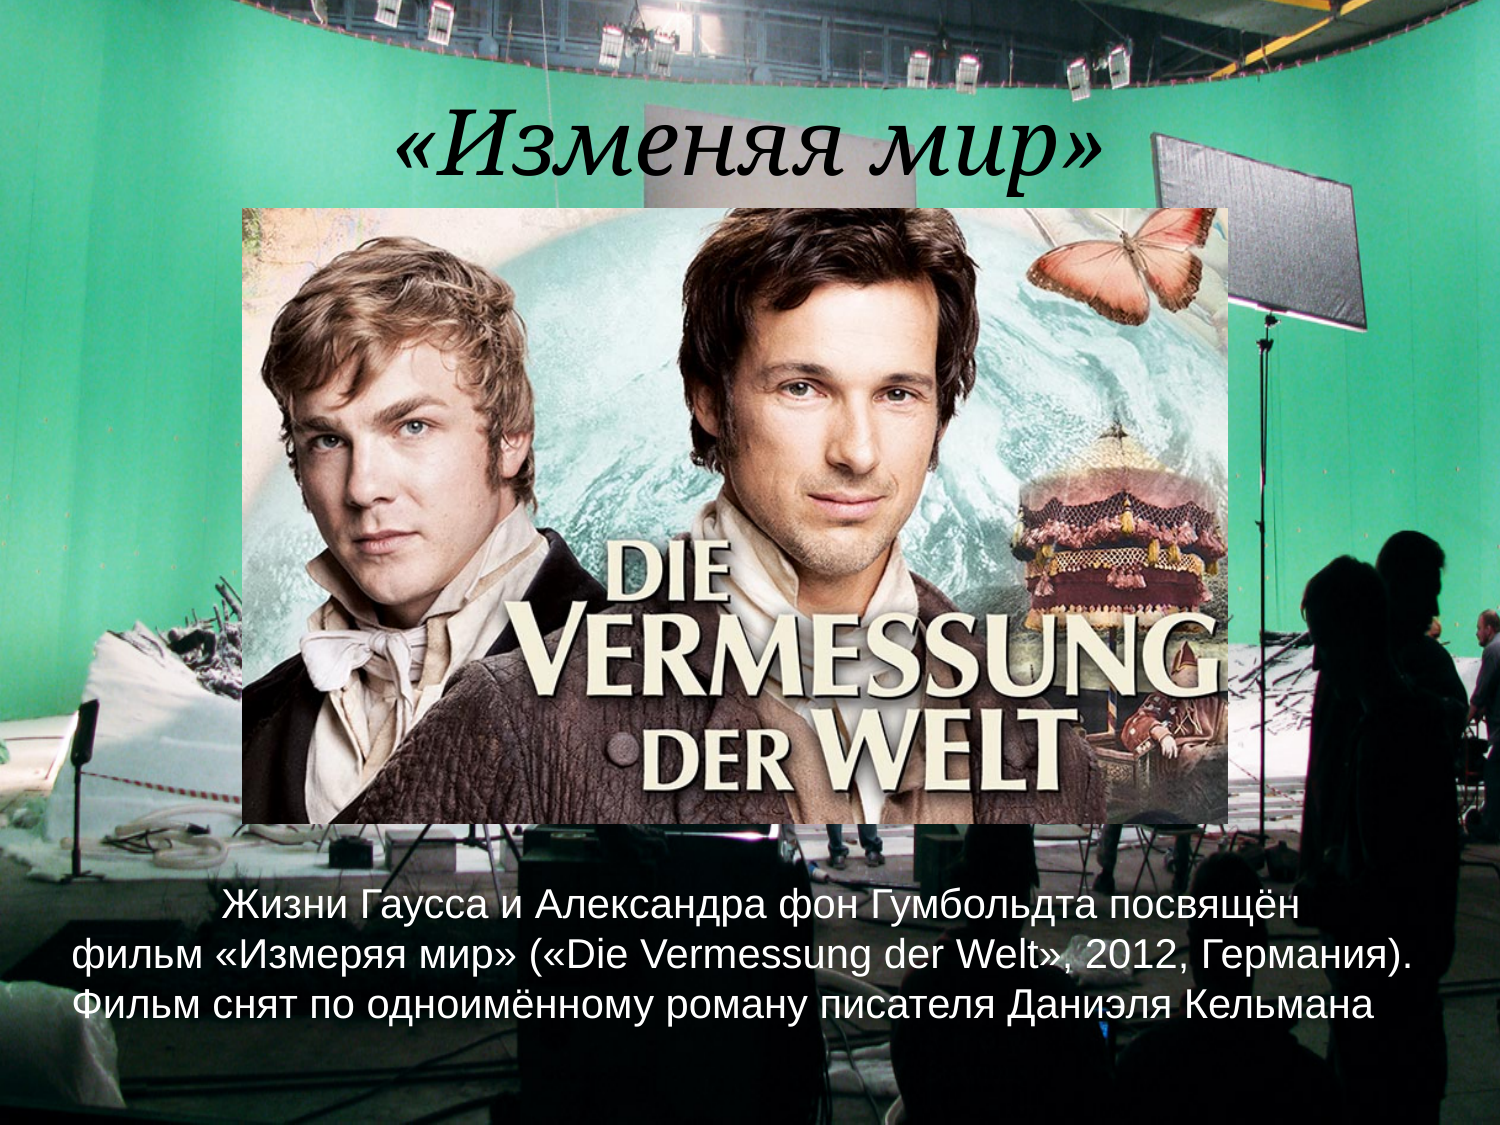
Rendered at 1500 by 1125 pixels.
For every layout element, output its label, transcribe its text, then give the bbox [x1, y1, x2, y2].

picture [0, 0, 1500, 1125]
list Жизни Гаусса и Александра фон Гумбольдта посвящён фильм «Измеряя мир» («Die Vermessung der Welt», 2012, Германия). Фильм снят по одноимённому роману писателя Даниэля Кельмана. [0, 869, 1459, 1125]
title «Изменяя мир» [75, 45, 1425, 233]
